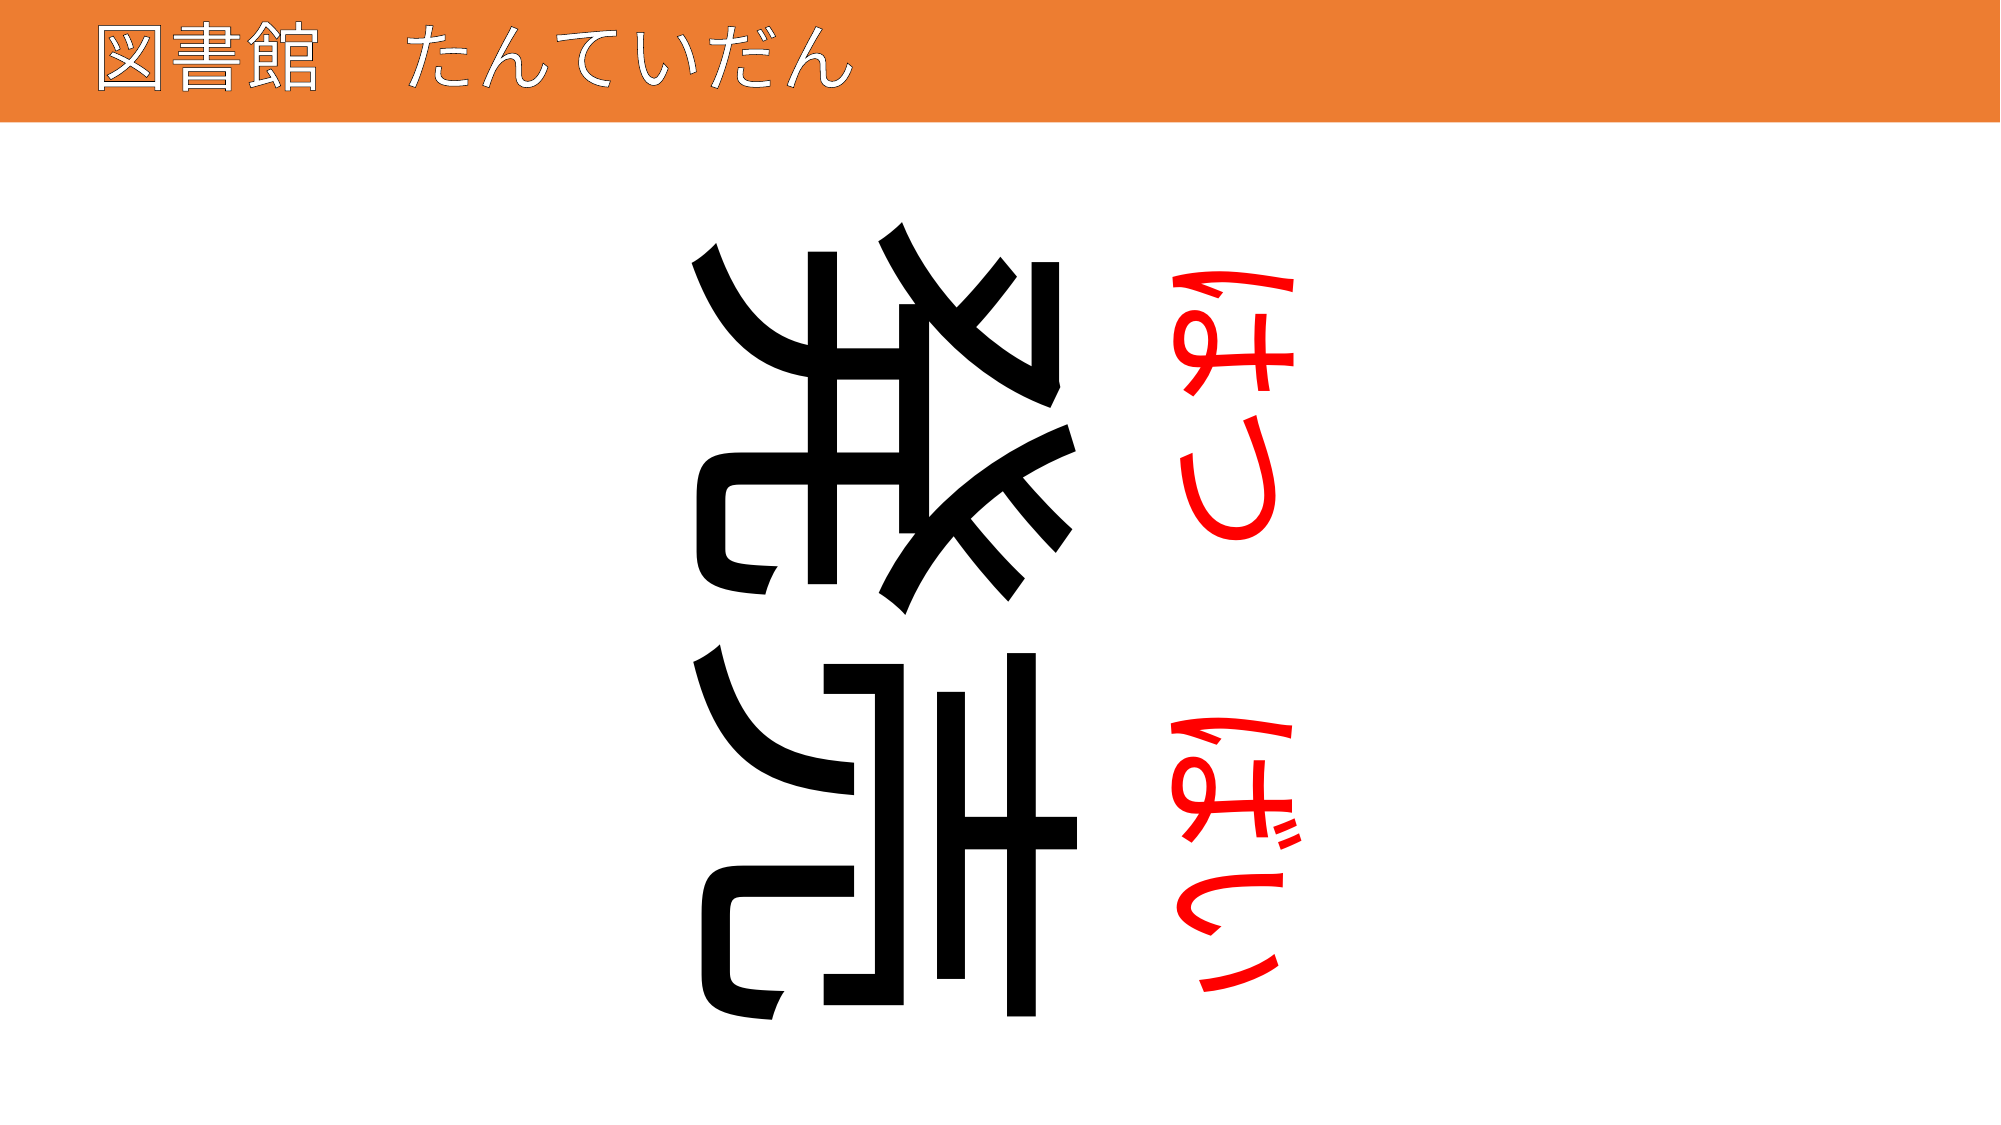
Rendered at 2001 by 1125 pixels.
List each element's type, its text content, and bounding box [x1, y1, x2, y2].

text_box 発売 [616, 195, 1152, 1125]
slide_number 34 [1712, 0, 2000, 123]
text_box はつ ばい [1124, 239, 1337, 1012]
title 図書館 たんていだん [0, 0, 1712, 123]
